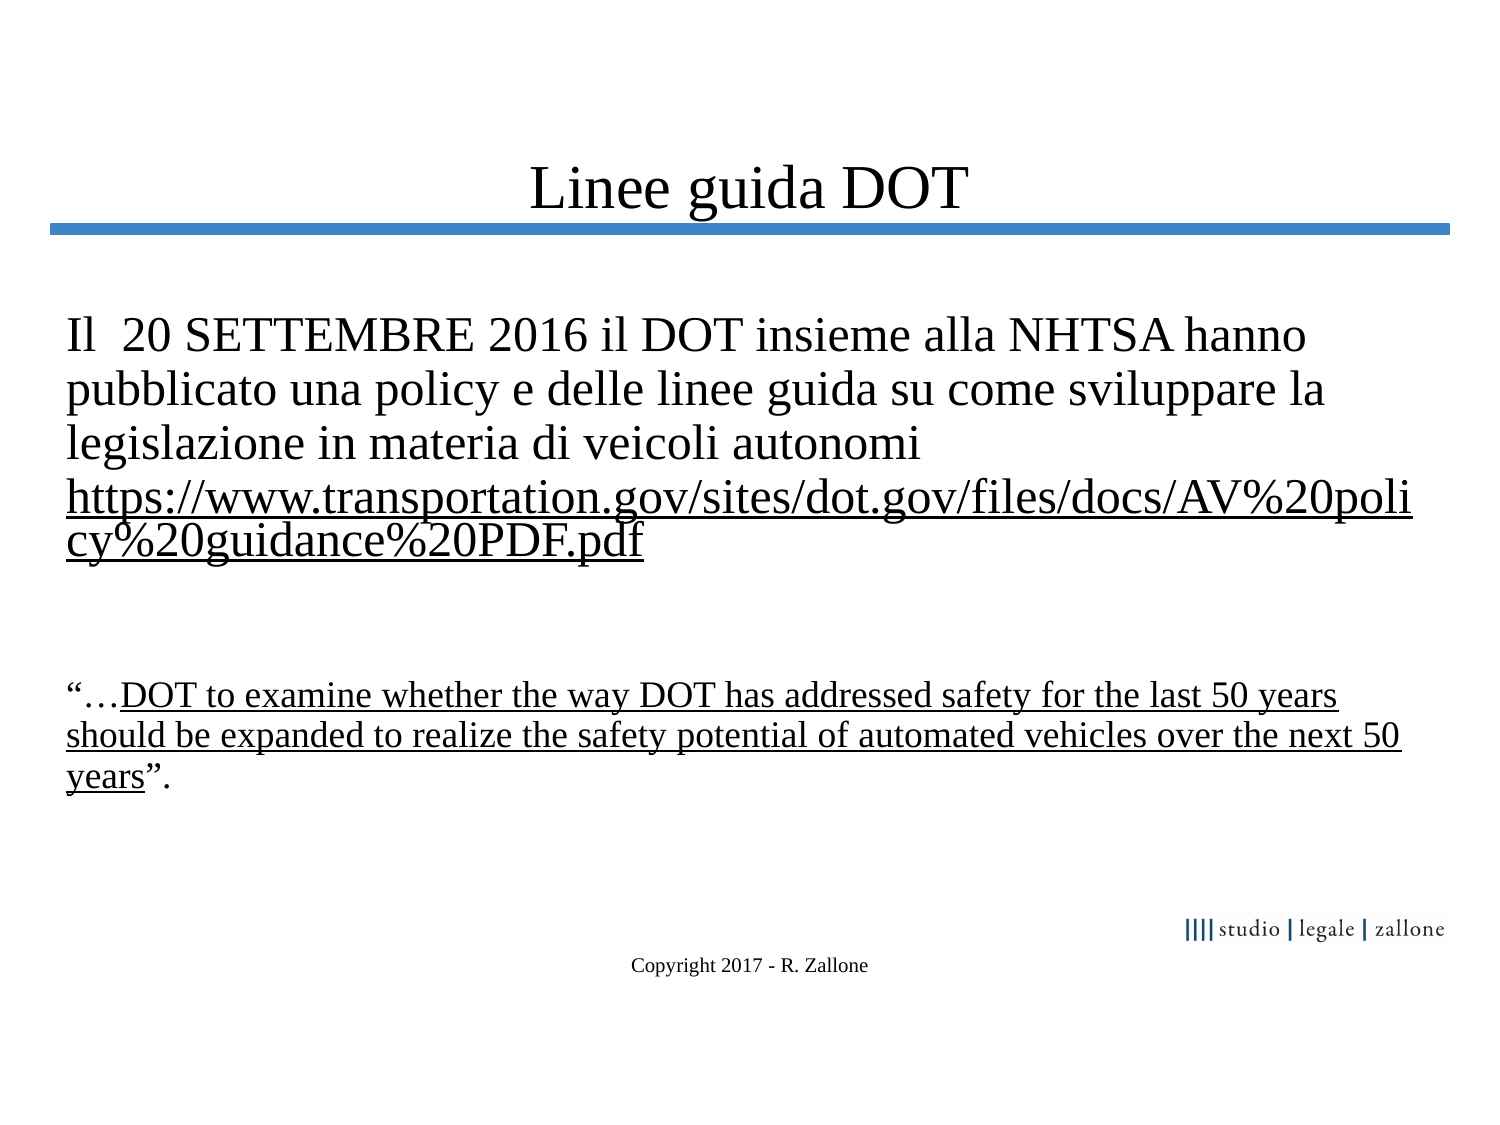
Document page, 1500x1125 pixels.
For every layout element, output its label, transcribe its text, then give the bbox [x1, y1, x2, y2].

title Linee guida DOT [51, 139, 1449, 224]
text_box [51, 224, 1449, 235]
list Il 20 SETTEMBRE 2016 il DOT insieme alla NHTSA hanno pubblicato una policy e delle linee guida su come sviluppare la legislazione in materia di veicoli autonomi https://www.transportation.gov/sites/dot.gov/files/docs/AV%20policy%20guidance%20PDF.pdf “…DOT to examine whether the way DOT has addressed safety for the last 50 years should be expanded to realize the safety potential of automated vehicles over the next 50 years”. [51, 293, 1449, 854]
text_box Copyright 2017 - R. Zallone [616, 943, 884, 984]
picture [1180, 912, 1449, 947]
